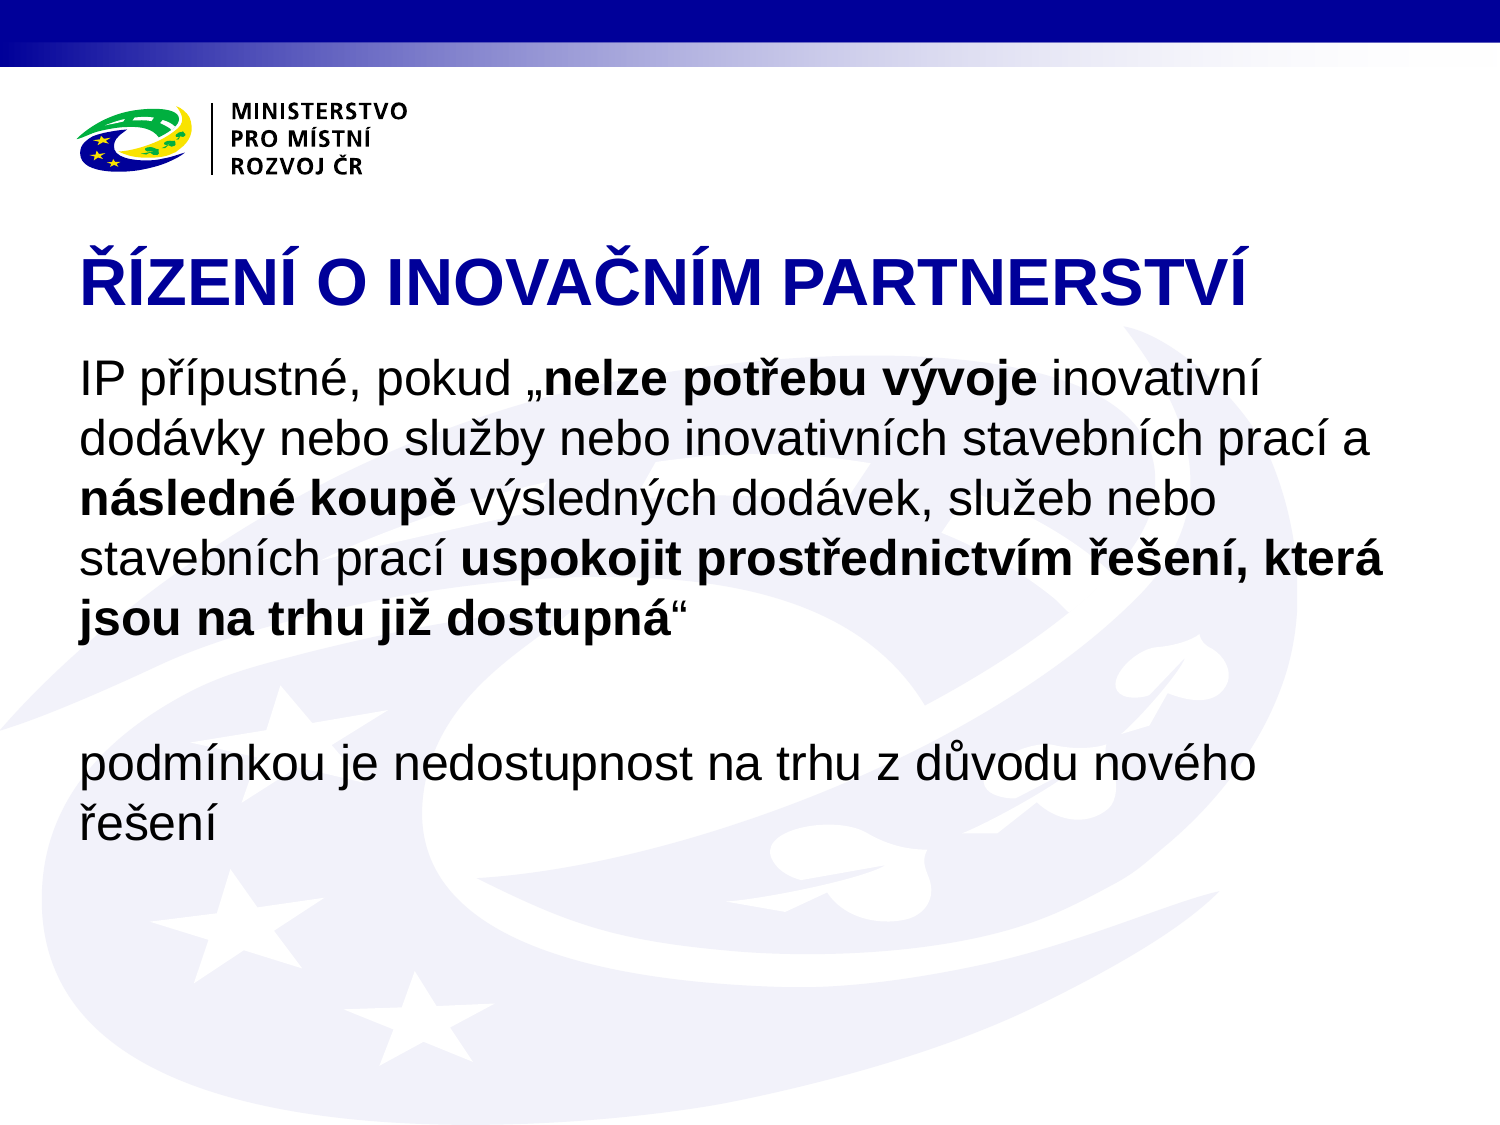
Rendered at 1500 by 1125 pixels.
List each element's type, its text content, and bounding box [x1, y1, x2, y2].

text_box ŘÍZENÍ O INOVAČNÍM PARTNERSTVÍ [64, 231, 1425, 315]
text_box IP přípustné, pokud „nelze potřebu vývoje inovativní dodávky nebo služby nebo inovativních stavebních prací a následné koupě výsledných dodávek, služeb nebo stavebních prací uspokojit prostřednictvím řešení, která jsou na trhu již dostupná“ podmínkou je nedostupnost na trhu z důvodu nového řešení [64, 338, 1425, 1059]
